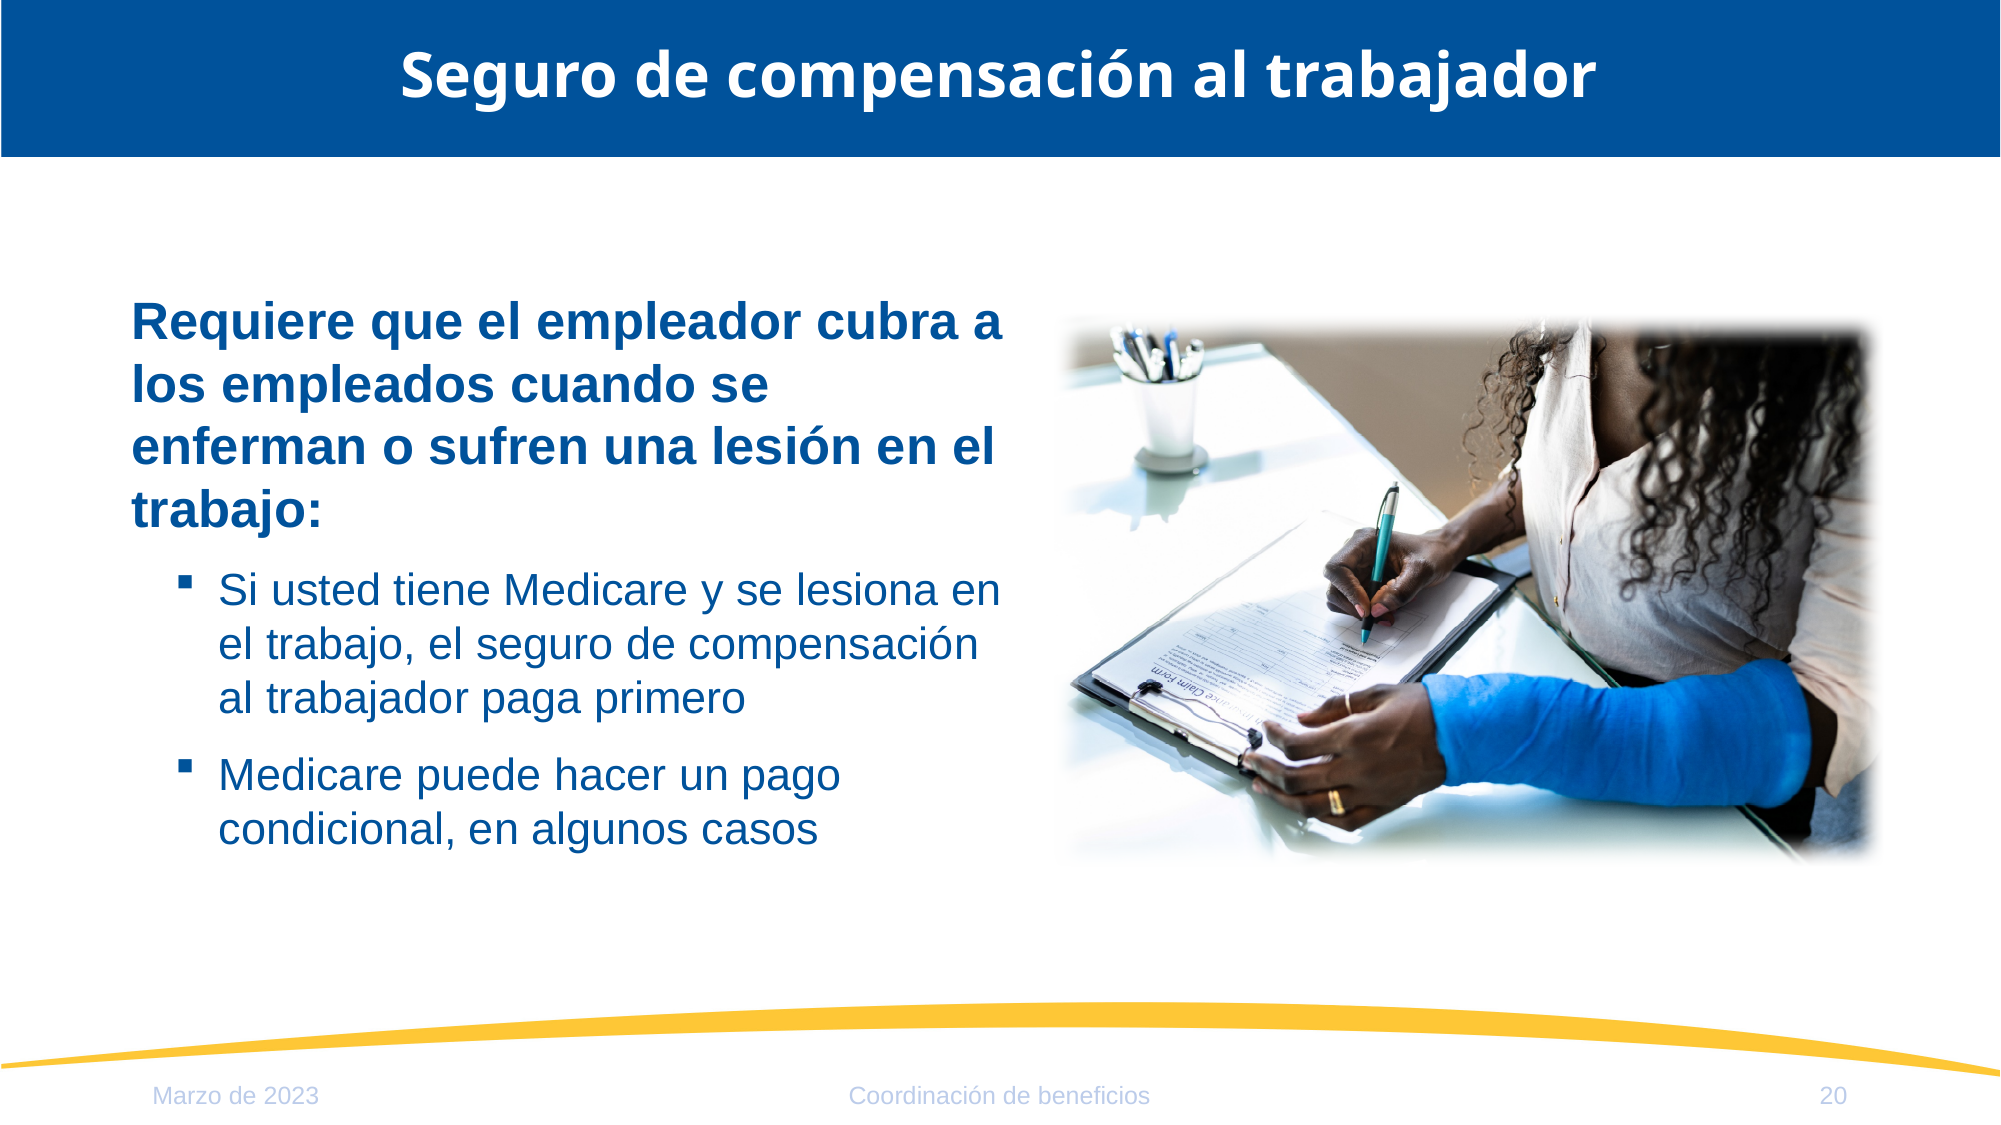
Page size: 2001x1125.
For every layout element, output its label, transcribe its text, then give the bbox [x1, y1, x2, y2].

footer Coordinación de beneficios [662, 1065, 1338, 1125]
list Requiere que el empleador cubra a los empleados cuando se enferman o sufren una lesión en el trabajo: Si usted tiene Medicare y se lesiona en el trabajo, el seguro de compensación al trabajador paga primero Medicare puede hacer un pago condicional, en algunos casos [116, 279, 1029, 900]
slide_number 20 [1412, 1065, 1863, 1125]
picture [0, 0, 2001, 1125]
slide_number Marzo de 2023 [137, 1065, 588, 1125]
title Seguro de compensación al trabajador [0, 0, 2000, 156]
